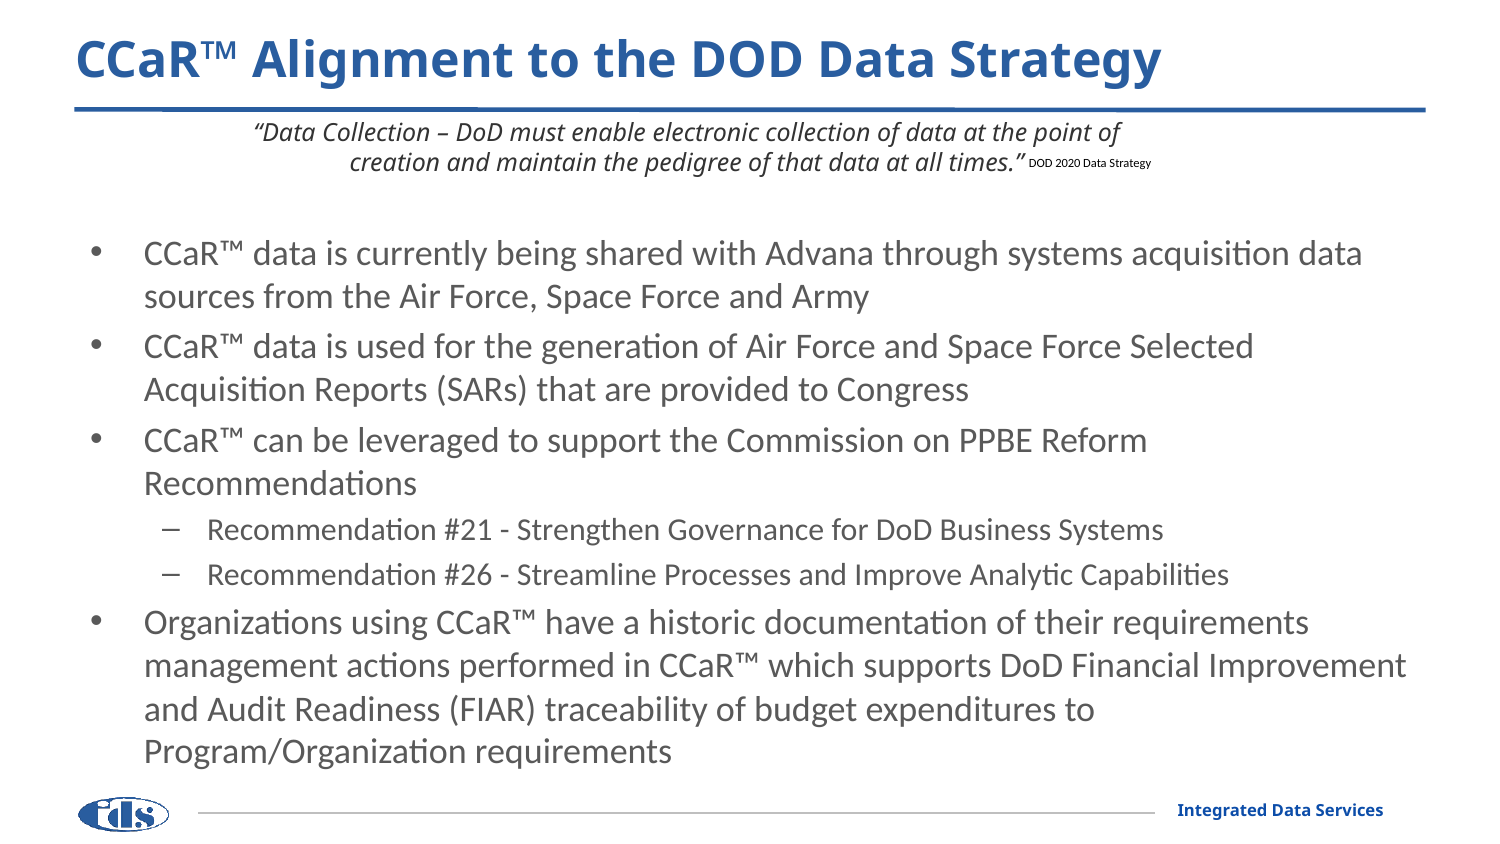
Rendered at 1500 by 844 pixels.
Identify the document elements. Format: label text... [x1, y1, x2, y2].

text_box “Data Collection – DoD must enable electronic collection of data at the point of creation and maintain the pedigree of that data at all times.” [87, 109, 1288, 184]
title CCaR™ Alignment to the DOD Data Strategy [75, 18, 1425, 97]
list CCaR™ data is currently being shared with Advana through systems acquisition data sources from the Air Force, Space Force and Army CCaR™ data is used for the generation of Air Force and Space Force Selected Acquisition Reports (SARs) that are provided to Congress CCaR™ can be leveraged to support the Commission on PPBE Reform Recommendations Recommendation #21 - Strengthen Governance for DoD Business Systems Recommendation #26 - Streamline Processes and Improve Analytic Capabilities Organizations using CCaR™ have a historic documentation of their requirements management actions performed in CCaR™ which supports DoD Financial Improvement and Audit Readiness (FIAR) traceability of budget expenditures to Program/Organization requirements [75, 221, 1425, 785]
text_box DOD 2020 Data Strategy [1014, 147, 1167, 177]
picture [78, 797, 169, 832]
